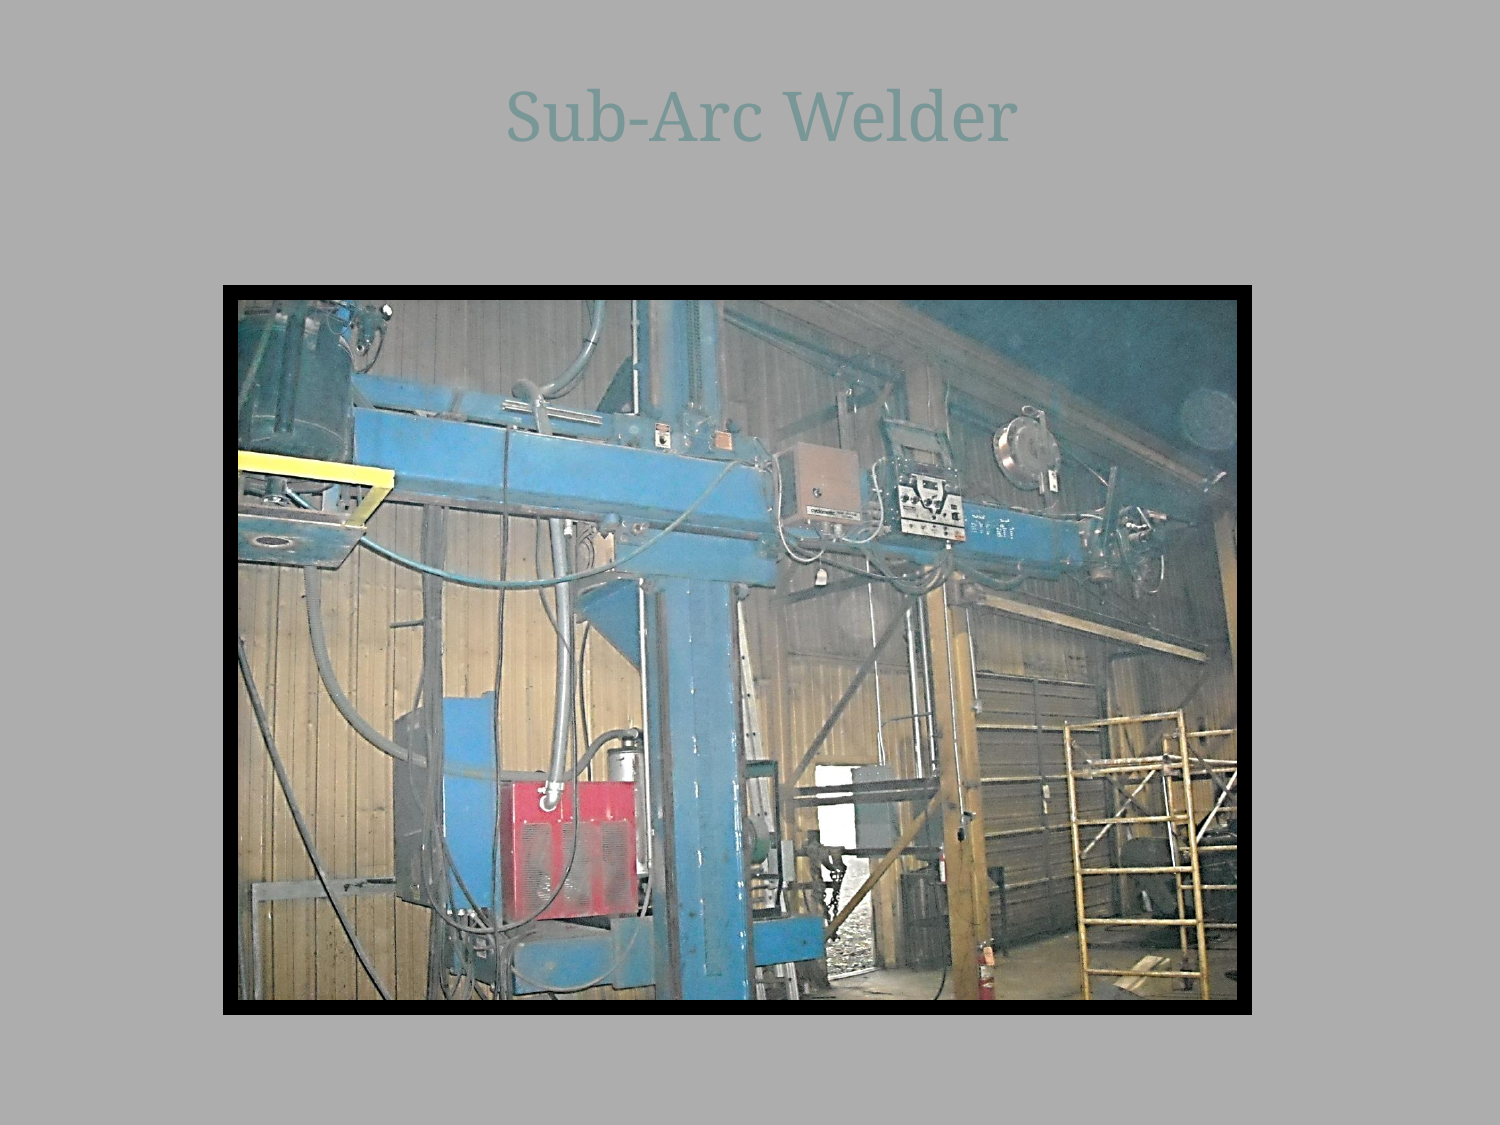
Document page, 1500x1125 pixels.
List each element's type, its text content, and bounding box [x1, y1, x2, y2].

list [237, 299, 1238, 1001]
title Sub-Arc Welder [87, 37, 1438, 163]
